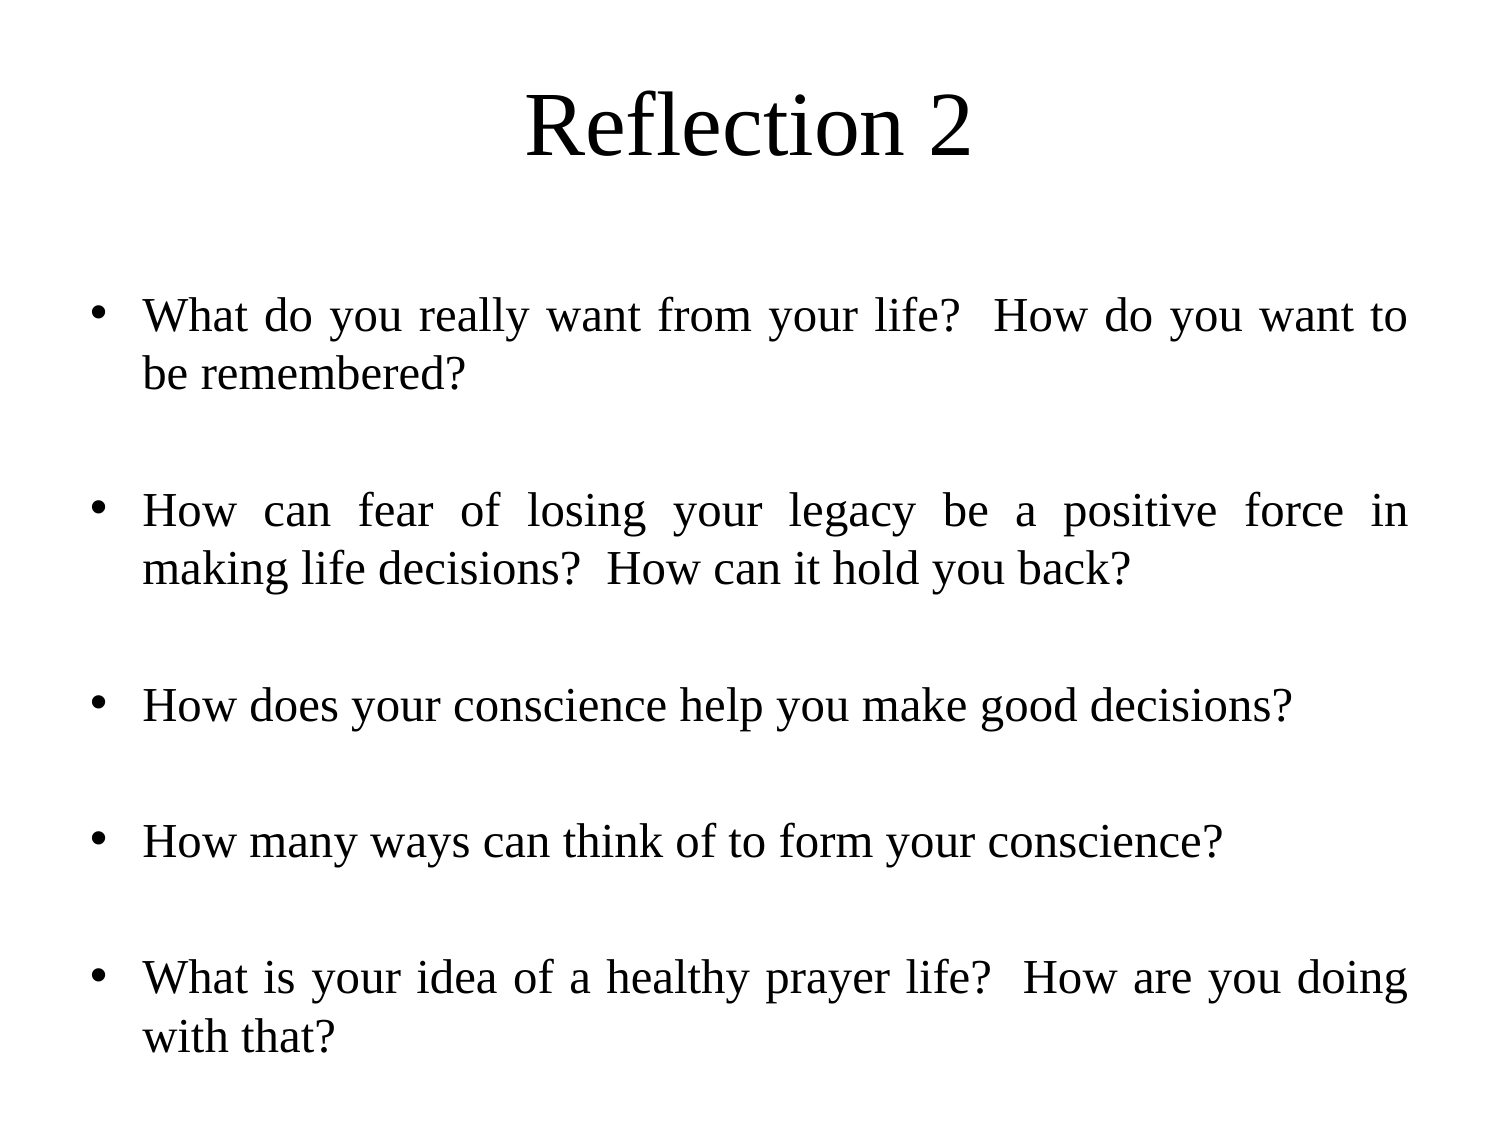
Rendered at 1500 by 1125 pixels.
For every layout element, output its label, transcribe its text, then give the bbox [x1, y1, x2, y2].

title Reflection 2 [75, 24, 1425, 213]
list What do you really want from your life? How do you want to be remembered? How can fear of losing your legacy be a positive force in making life decisions? How can it hold you back? How does your conscience help you make good decisions? How many ways can think of to form your conscience? What is your idea of a healthy prayer life? How are you doing with that? [75, 275, 1425, 1075]
